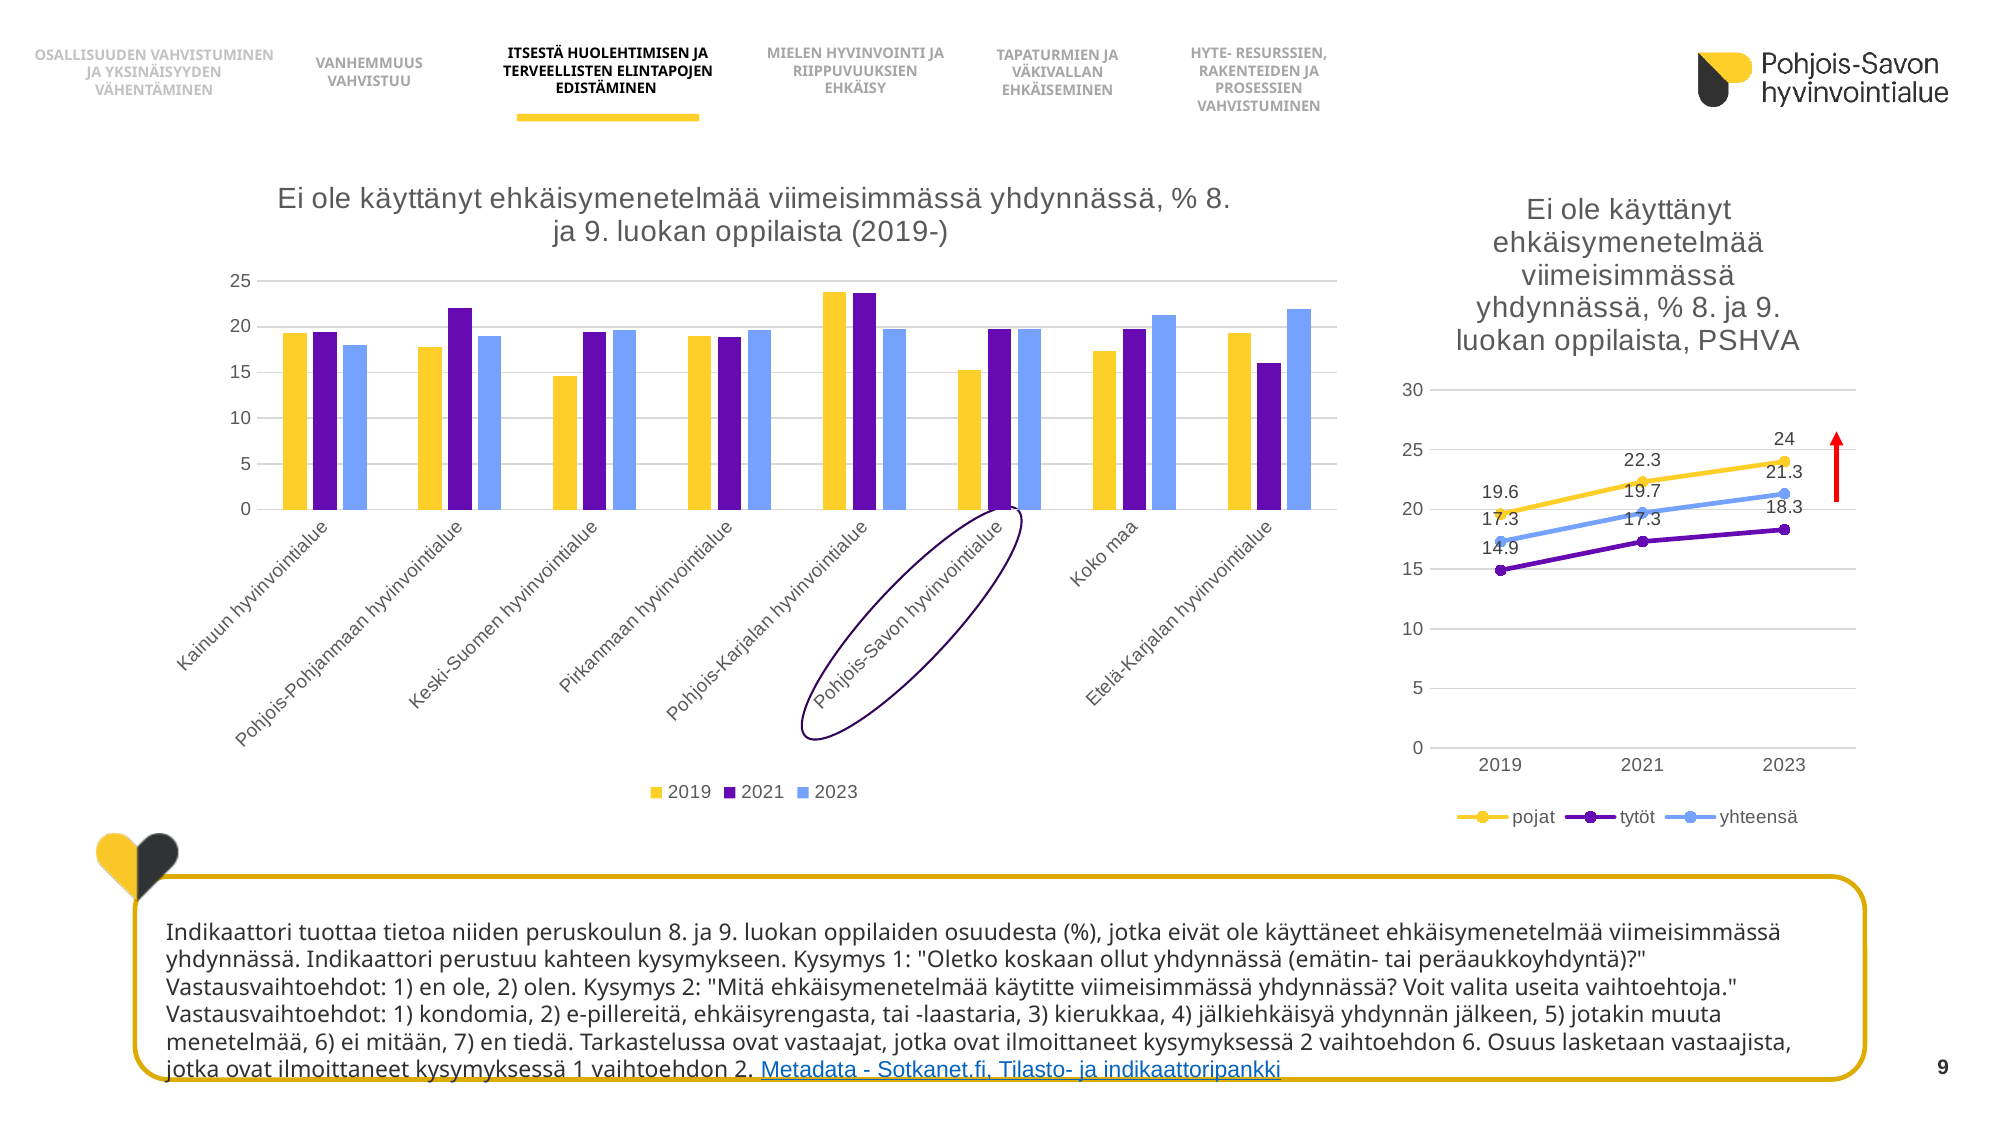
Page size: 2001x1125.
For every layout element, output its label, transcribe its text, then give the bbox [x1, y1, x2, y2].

text_box [133, 875, 1866, 1081]
picture [96, 833, 180, 903]
text_box ITSESTÄ HUOLEHTIMISEN JA TERVEELLISTEN ELINTAPOJEN EDISTÄMINEN [501, 43, 715, 98]
chart [1392, 162, 1865, 835]
text_box VANHEMMUUS VAHVISTUU [277, 53, 462, 90]
text_box TAPATURMIEN JA VÄKIVALLAN EHKÄISEMINEN [962, 44, 1153, 99]
text_box [132, 336, 687, 875]
slide_number 9 [1498, 1036, 1949, 1097]
chart [148, 152, 1361, 810]
text_box HYTE- RESURSSIEN, RAKENTEIDEN JA PROSESSIEN VAHVISTUMINEN [1153, 43, 1365, 115]
text_box MIELEN HYVINVOINTI JA RIIPPUVUUKSIEN EHKÄISY [759, 43, 951, 97]
text_box [516, 113, 700, 122]
text_box [687, 224, 1565, 875]
picture [1698, 52, 1948, 107]
text_box Indikaattori tuottaa tietoa niiden peruskoulun 8. ja 9. luokan oppilaiden osuudesta (%), jotka eivät ole käyttäneet ehkäisymenetelmää viimeisimmässä yhdynnässä. Indikaattori perustuu kahteen kysymykseen. Kysymys 1: "Oletko koskaan ollut yhdynnässä (emätin- tai peräaukkoyhdyntä)?" Vastausvaihtoehdot: 1) en ole, 2) olen. Kysymys 2: "Mitä ehkäisymenetelmää käytitte viimeisimmässä yhdynnässä? Voit valita useita vaihtoehtoja." Vastausvaihtoehdot: 1) kondomia, 2) e-pillereitä, ehkäisyrengasta, tai -laastaria, 3) kierukkaa, 4) jälkiehkäisyä yhdynnän jälkeen, 5) jotakin muuta menetelmää, 6) ei mitään, 7) en tiedä. Tarkastelussa ovat vastaajat, jotka ovat ilmoittaneet kysymyksessä 2 vaihtoehdon 6. Osuus lasketaan vastaajista, jotka ovat ilmoittaneet kysymyksessä 1 vaihtoehdon 2. Metadata - Sotkanet.fi, Tilasto- ja indikaattoripankki [166, 917, 1837, 1083]
text_box OSALLISUUDEN VAHVISTUMINEN JA YKSINÄISYYDEN VÄHENTÄMINEN [32, 44, 276, 99]
